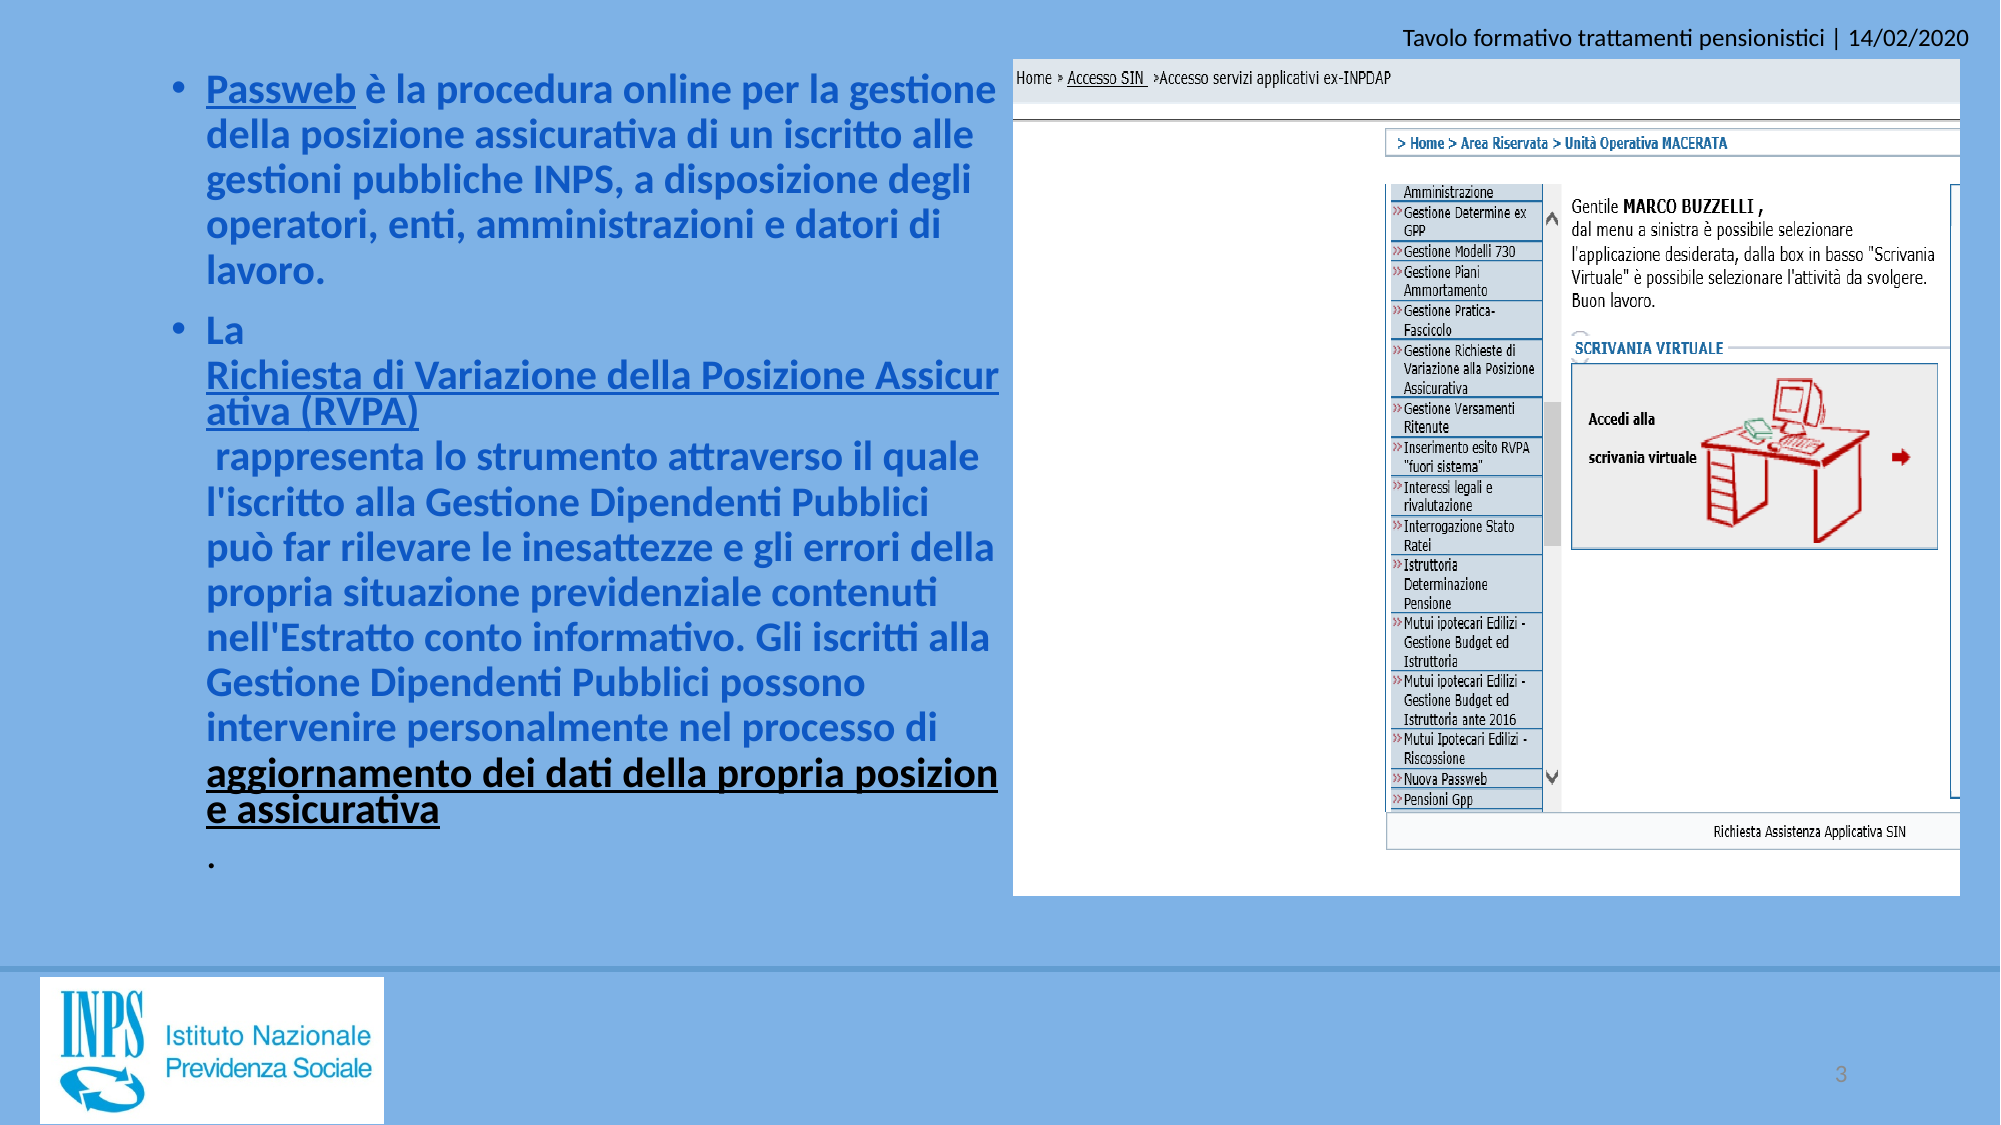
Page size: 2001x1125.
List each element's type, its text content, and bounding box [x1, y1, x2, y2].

slide_number 3 [1412, 1042, 1863, 1103]
text_box Tavolo formativo trattamenti pensionistici | 14/02/2020 [1388, 14, 1988, 60]
text_box Passweb è la procedura online per la gestione della posizione assicurativa di un iscritto alle gestioni pubbliche INPS, a disposizione degli operatori, enti, amministrazioni e datori di lavoro. La Richiesta di Variazione della Posizione Assicurativa (RVPA) rappresenta lo strumento attraverso il quale l'iscritto alla Gestione Dipendenti Pubblici può far rilevare le inesattezze e gli errori della propria situazione previdenziale contenuti nell'Estratto conto informativo. Gli iscritti alla Gestione Dipendenti Pubblici possono intervenire personalmente nel processo di aggiornamento dei dati della propria posizione assicurativa. [156, 59, 1013, 845]
picture [40, 977, 384, 1124]
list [1013, 59, 1960, 896]
